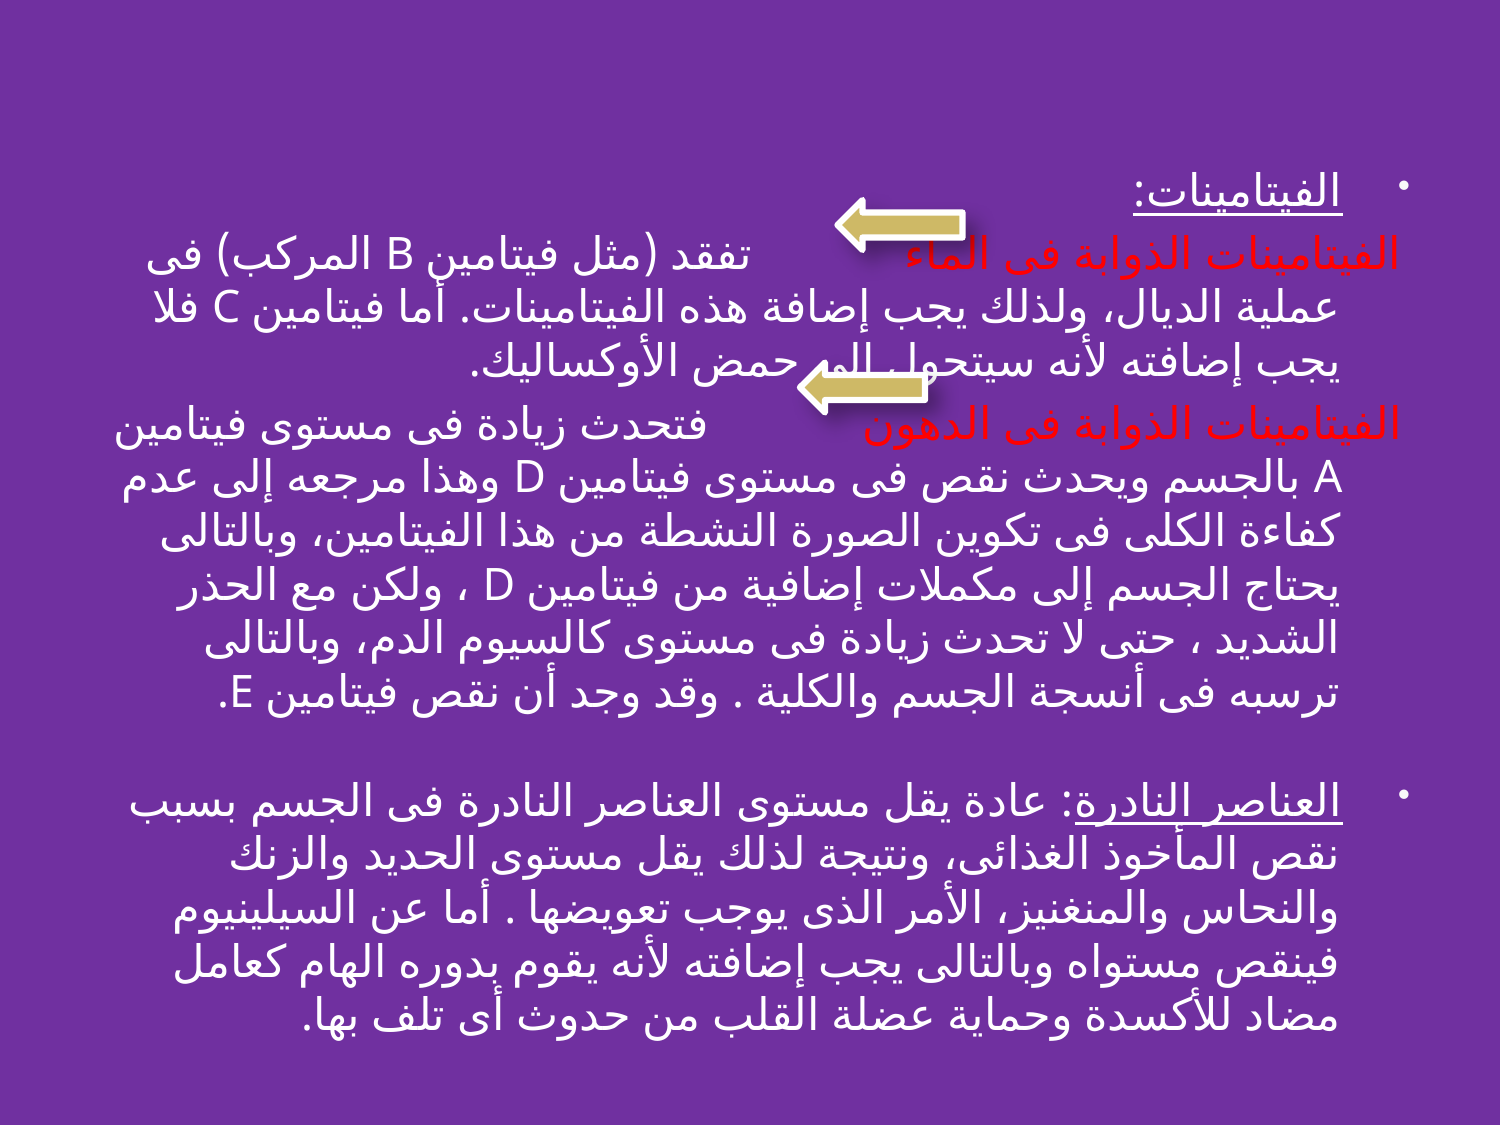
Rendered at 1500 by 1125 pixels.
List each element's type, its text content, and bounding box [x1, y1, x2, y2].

text_box [796, 359, 929, 416]
text_box [834, 197, 966, 253]
list الفيتامينات: الفيتامينات الذوابة فى الماء تفقد (مثل فيتامين B المركب) فى عملية الديال، ولذلك يجب إضافة هذه الفيتامينات. أما فيتامين C فلا يجب إضافته لأنه سيتحول إلى حمض الأوكساليك. الفيتامينات الذوابة فى الدهون فتحدث زيادة فى مستوى فيتامين A بالجسم ويحدث نقص فى مستوى فيتامين D وهذا مرجعه إلى عدم كفاءة الكلى فى تكوين الصورة النشطة من هذا الفيتامين، وبالتالى يحتاج الجسم إلى مكملات إضافية من فيتامين D ، ولكن مع الحذر الشديد ، حتى لا تحدث زيادة فى مستوى كالسيوم الدم، وبالتالى ترسبه فى أنسجة الجسم والكلية . وقد وجد أن نقص فيتامين E. العناصر النادرة: عادة يقل مستوى العناصر النادرة فى الجسم بسبب نقص المأخوذ الغذائى، ونتيجة لذلك يقل مستوى الحديد والزنك والنحاس والمنغنيز، الأمر الذى يوجب تعويضها . أما عن السيلينيوم فينقص مستواه وبالتالى يجب إضافته لأنه يقوم بدوره الهام كعامل مضاد للأكسدة وحماية عضلة القلب من حدوث أى تلف بها. [87, 75, 1438, 1125]
